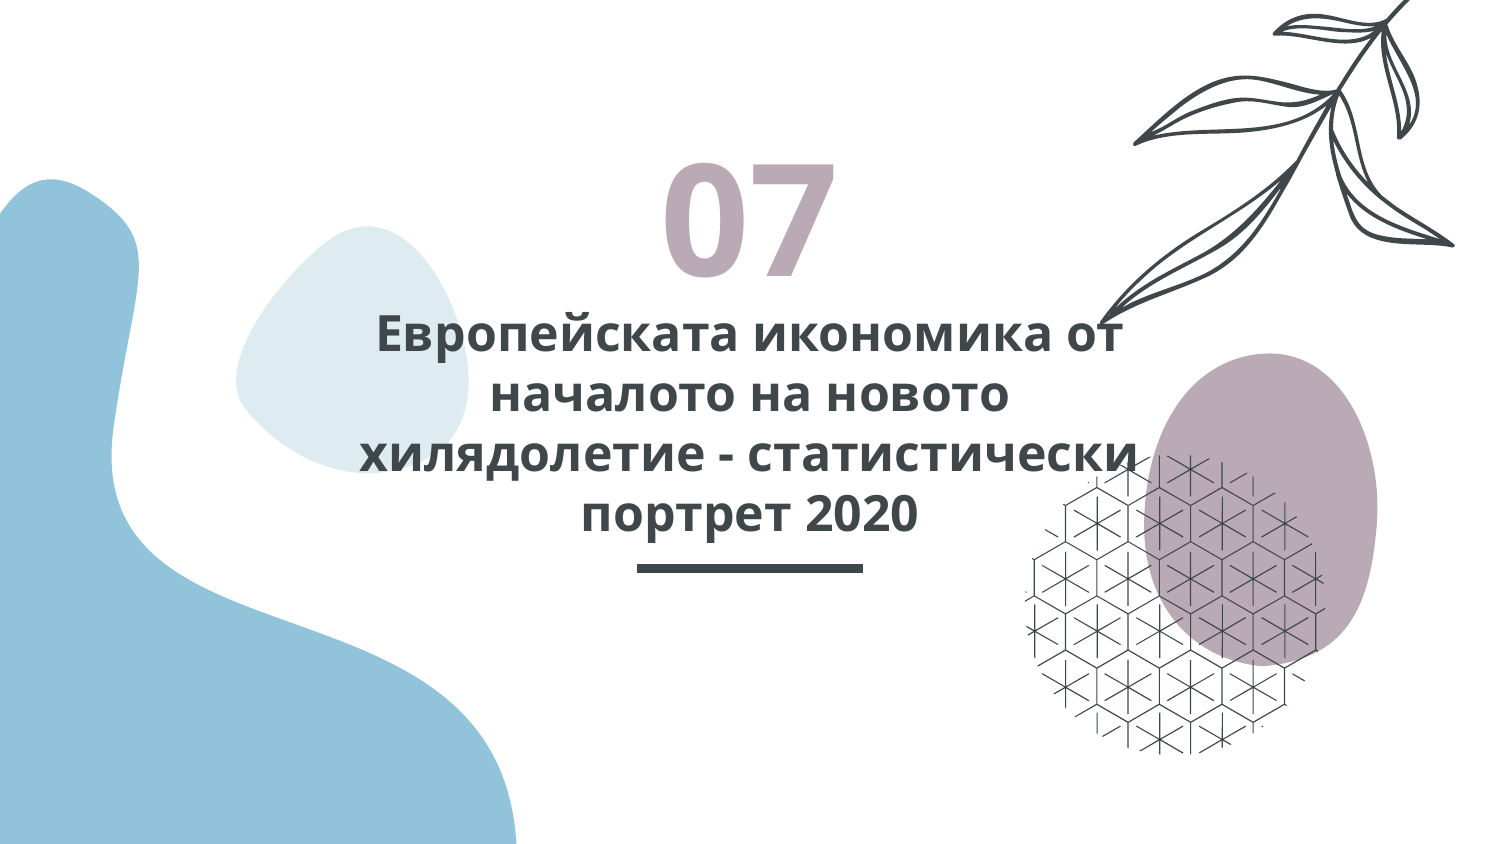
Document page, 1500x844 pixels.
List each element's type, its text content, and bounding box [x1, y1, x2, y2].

title 07 [331, 123, 1169, 323]
text_box [636, 564, 864, 573]
title Европейската икономика от началото на новото хилядолетие - статистически портрет 2020 [331, 323, 1169, 522]
